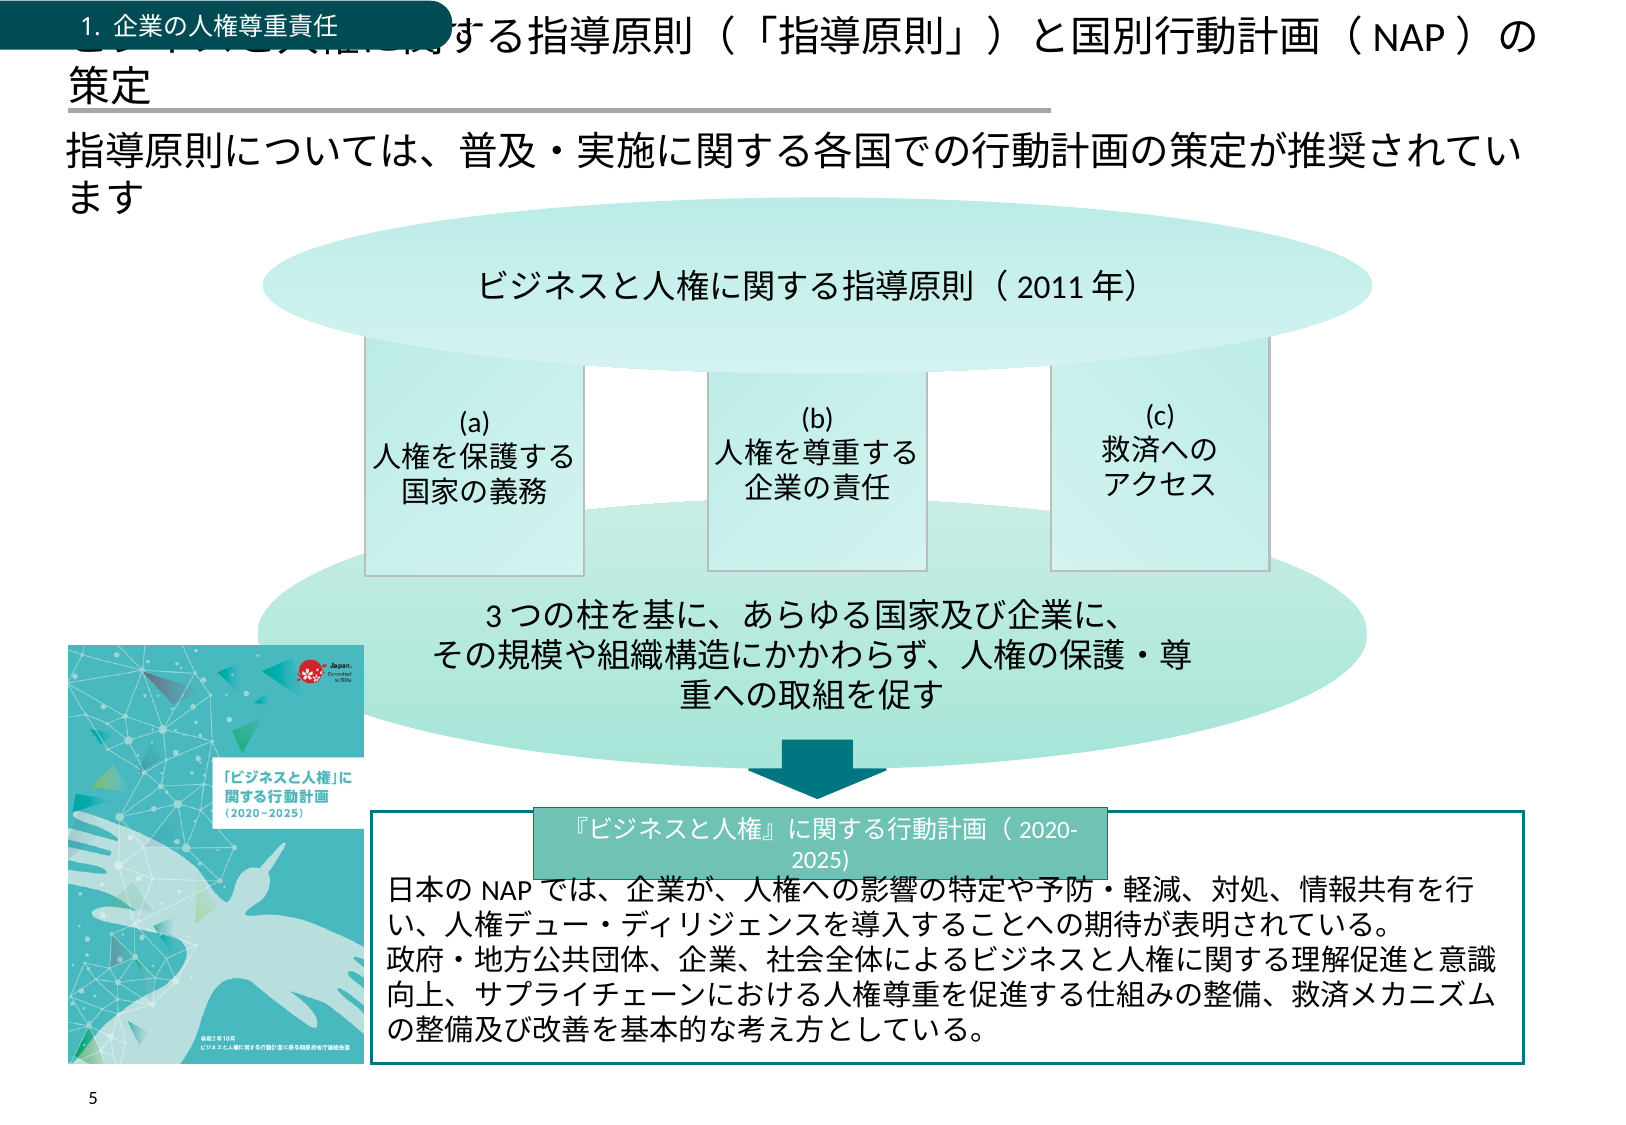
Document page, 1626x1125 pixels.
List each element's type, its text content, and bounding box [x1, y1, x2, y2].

text_box (c) 救済への アクセス [1050, 337, 1270, 572]
title ビジネスと人権に関する指導原則（「指導原則」）と国別行動計画（NAP）の策定 [68, 3, 1557, 111]
text_box (a) 人権を保護する 国家の義務 [365, 337, 584, 576]
text_box [371, 811, 1524, 1064]
picture [68, 645, 364, 1064]
text_box 『ビジネスと人権』に関する行動計画（2020-2025) [533, 807, 1108, 865]
text_box 3つの柱を基に、あらゆる国家及び企業に、 その規模や組織構造にかかわらず、人権の保護・尊重への取組を促す [257, 500, 1368, 769]
text_box ビジネスと人権に関する指導原則（2011年） [263, 229, 1373, 374]
text_box (b) 人権を尊重する 企業の責任 [708, 372, 927, 571]
text_box 指導原則については、普及・実施に関する各国での行動計画の策定が推奨されています [50, 118, 1557, 229]
text_box 日本のNAPでは、企業が、人権への影響の特定や予防・軽減、対処、情報共有を行い、人権デュー・ディリジェンスを導入することへの期待が表明されている。 政府・地方公共団体、企業、社会全体によるビジネスと人権に関する理解促進と意識向上、サプライチェーンにおける人権尊重を促進する仕組みの整備、救済メカニズムの整備及び改善を基本的な考え方としている。 [380, 865, 1504, 1053]
slide_number 5 [68, 1080, 98, 1109]
text_box 1. 企業の人権尊重責任 [0, 0, 453, 50]
text_box [748, 740, 887, 799]
text_box 1. 企業が直面しうる人権に関するリスク [442, 3, 527, 45]
